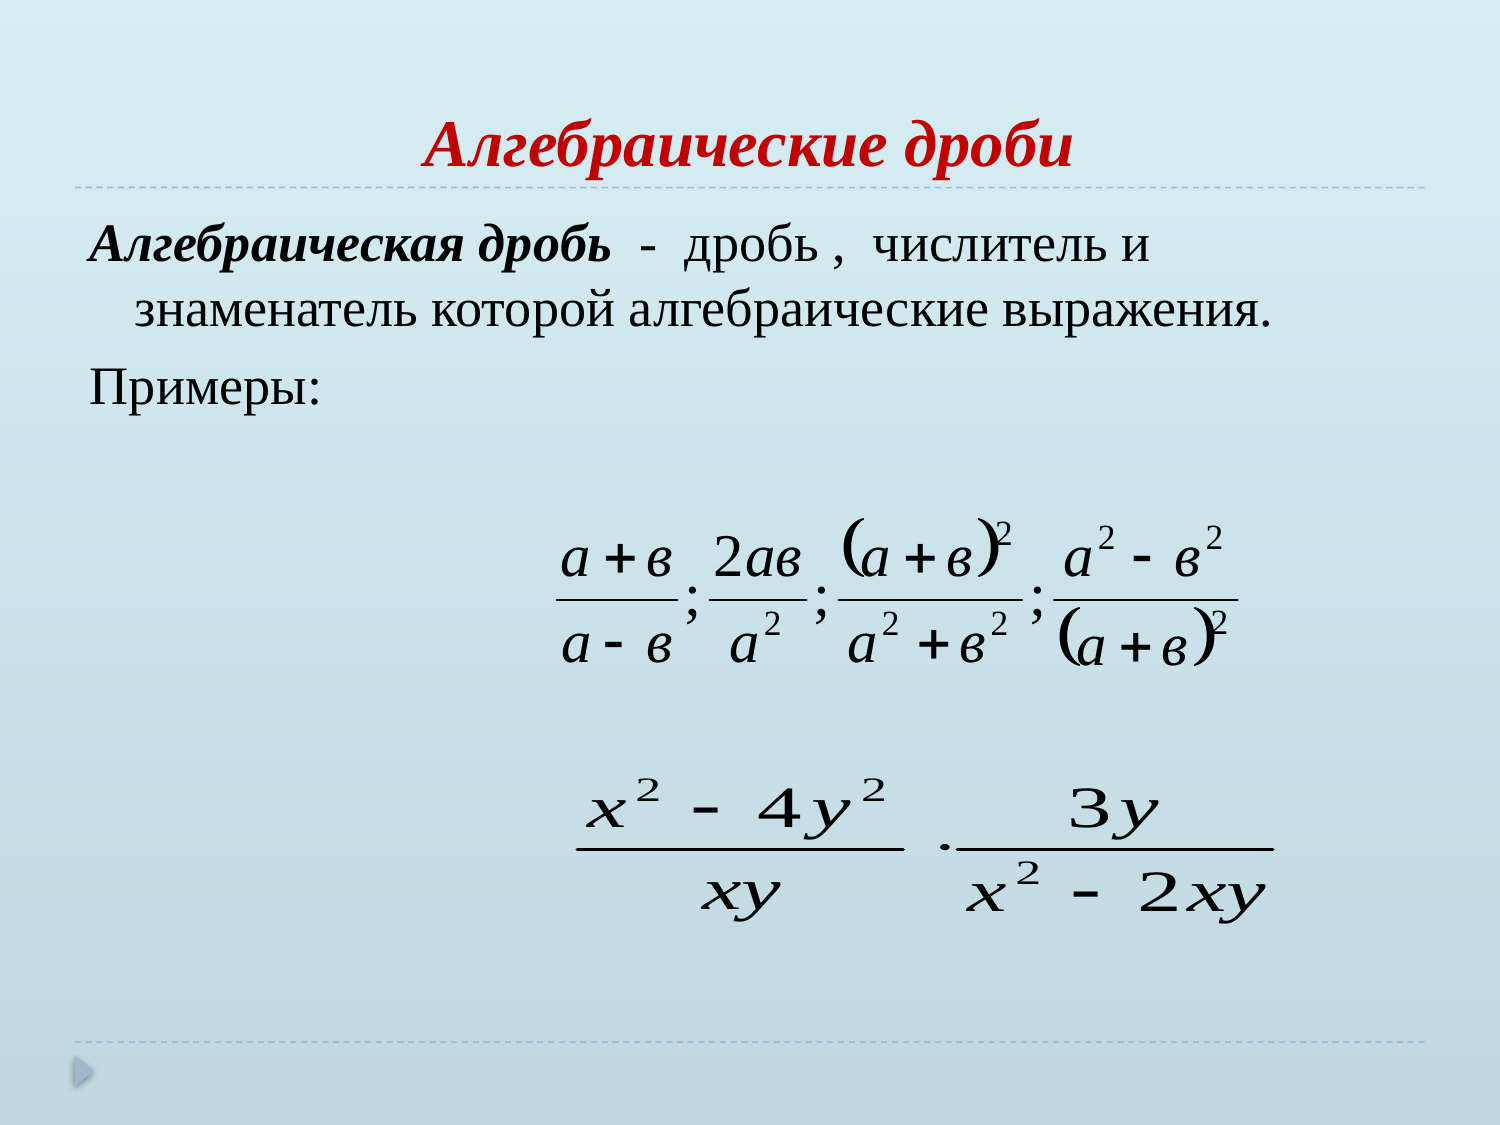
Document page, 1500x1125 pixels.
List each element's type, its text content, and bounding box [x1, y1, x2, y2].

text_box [546, 503, 1253, 691]
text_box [562, 761, 1290, 938]
list Алгебраическая дробь - дробь , числитель и знаменатель которой алгебраические выражения. Примеры: [75, 200, 1425, 1010]
title Алгебраические дроби [75, 24, 1425, 188]
